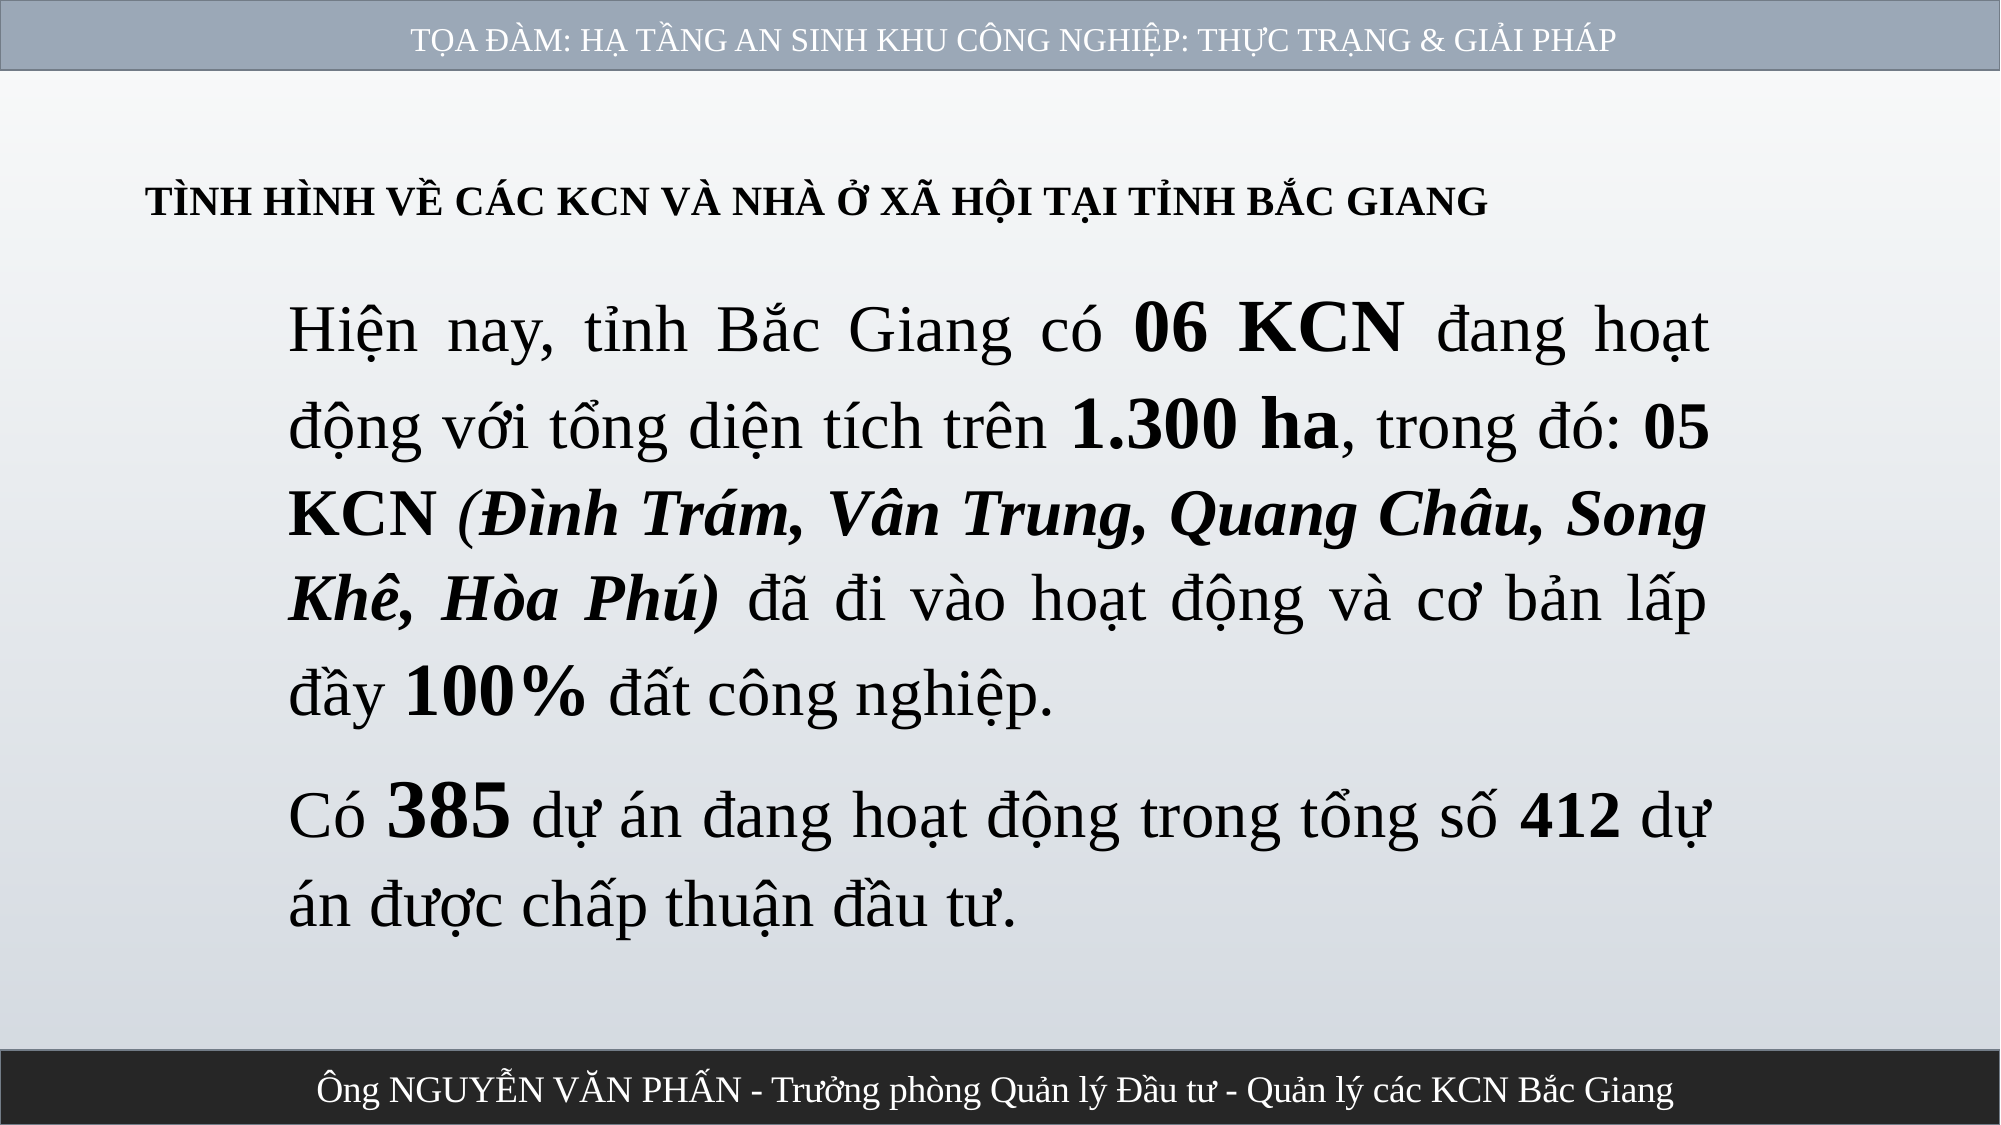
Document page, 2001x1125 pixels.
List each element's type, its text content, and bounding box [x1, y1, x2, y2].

text_box Ông NGUYỄN VĂN PHẤN - Trưởng phòng Quản lý Đầu tư - Quản lý các KCN Bắc Giang [0, 1049, 2000, 1125]
text_box TÌNH HÌNH VỀ CÁC KCN VÀ NHÀ Ở XÃ HỘI TẠI TỈNH BẮC GIANG [130, 166, 1681, 232]
text_box Hiện nay, tỉnh Bắc Giang có 06 KCN đang hoạt động với tổng diện tích trên 1.300 ha, trong đó: 05 KCN (Đình Trám, Vân Trung, Quang Châu, Song Khê, Hòa Phú) đã đi vào hoạt động và cơ bản lấp đầy 100% đất công nghiệp. Có 385 dự án đang hoạt động trong tổng số 412 dự án được chấp thuận đầu tư. [274, 263, 1726, 1049]
text_box TỌA ĐÀM: HẠ TẦNG AN SINH KHU CÔNG NGHIỆP: THỰC TRẠNG & GIẢI PHÁP [0, 0, 2000, 71]
